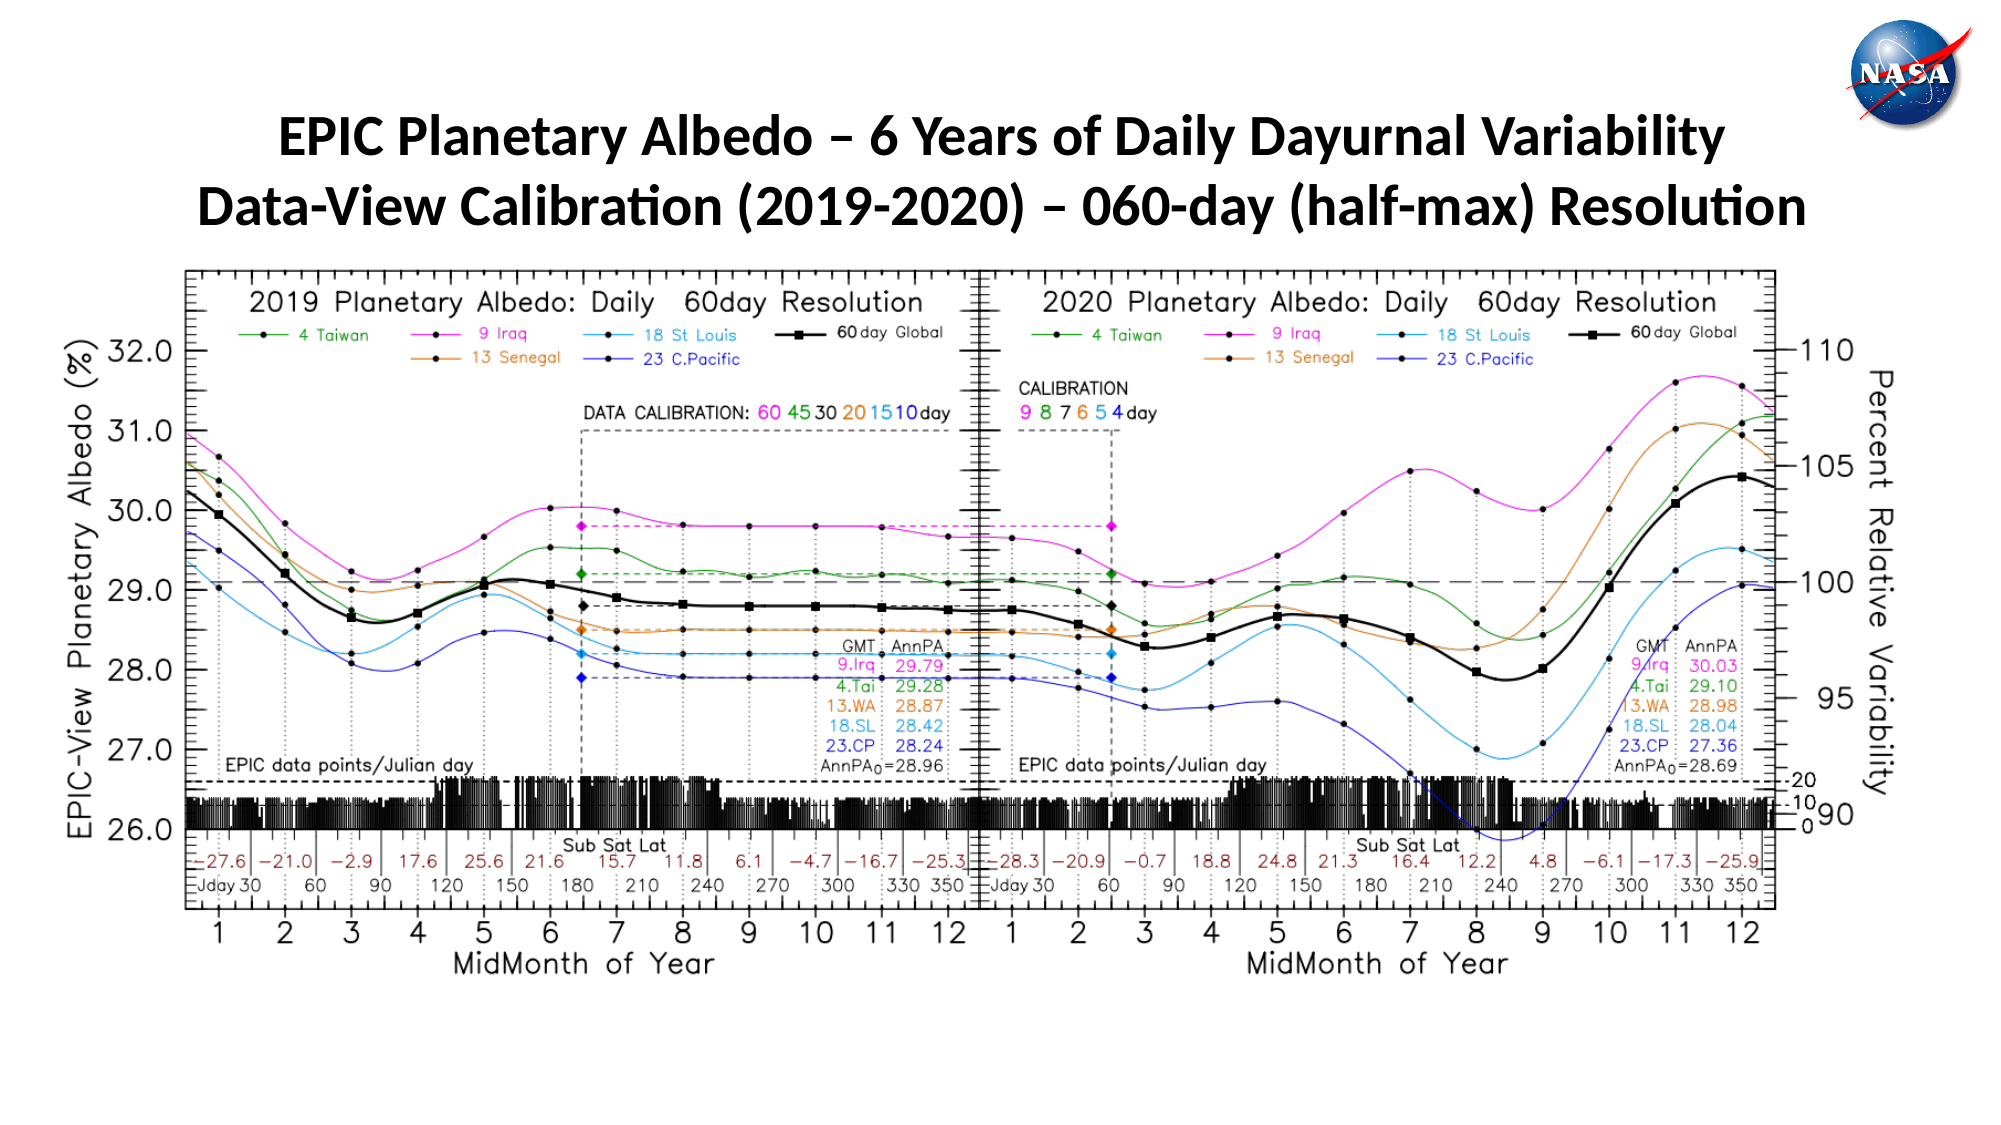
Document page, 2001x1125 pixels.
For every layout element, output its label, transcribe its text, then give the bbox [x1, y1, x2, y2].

text_box EPIC Planetary Albedo – 6 Years of Daily Dayurnal Variability Data-View Calibration (2019-2020) – 060-day (half-max) Resolution [119, 89, 1886, 149]
picture [0, 149, 1959, 1050]
picture [1843, 18, 1977, 133]
